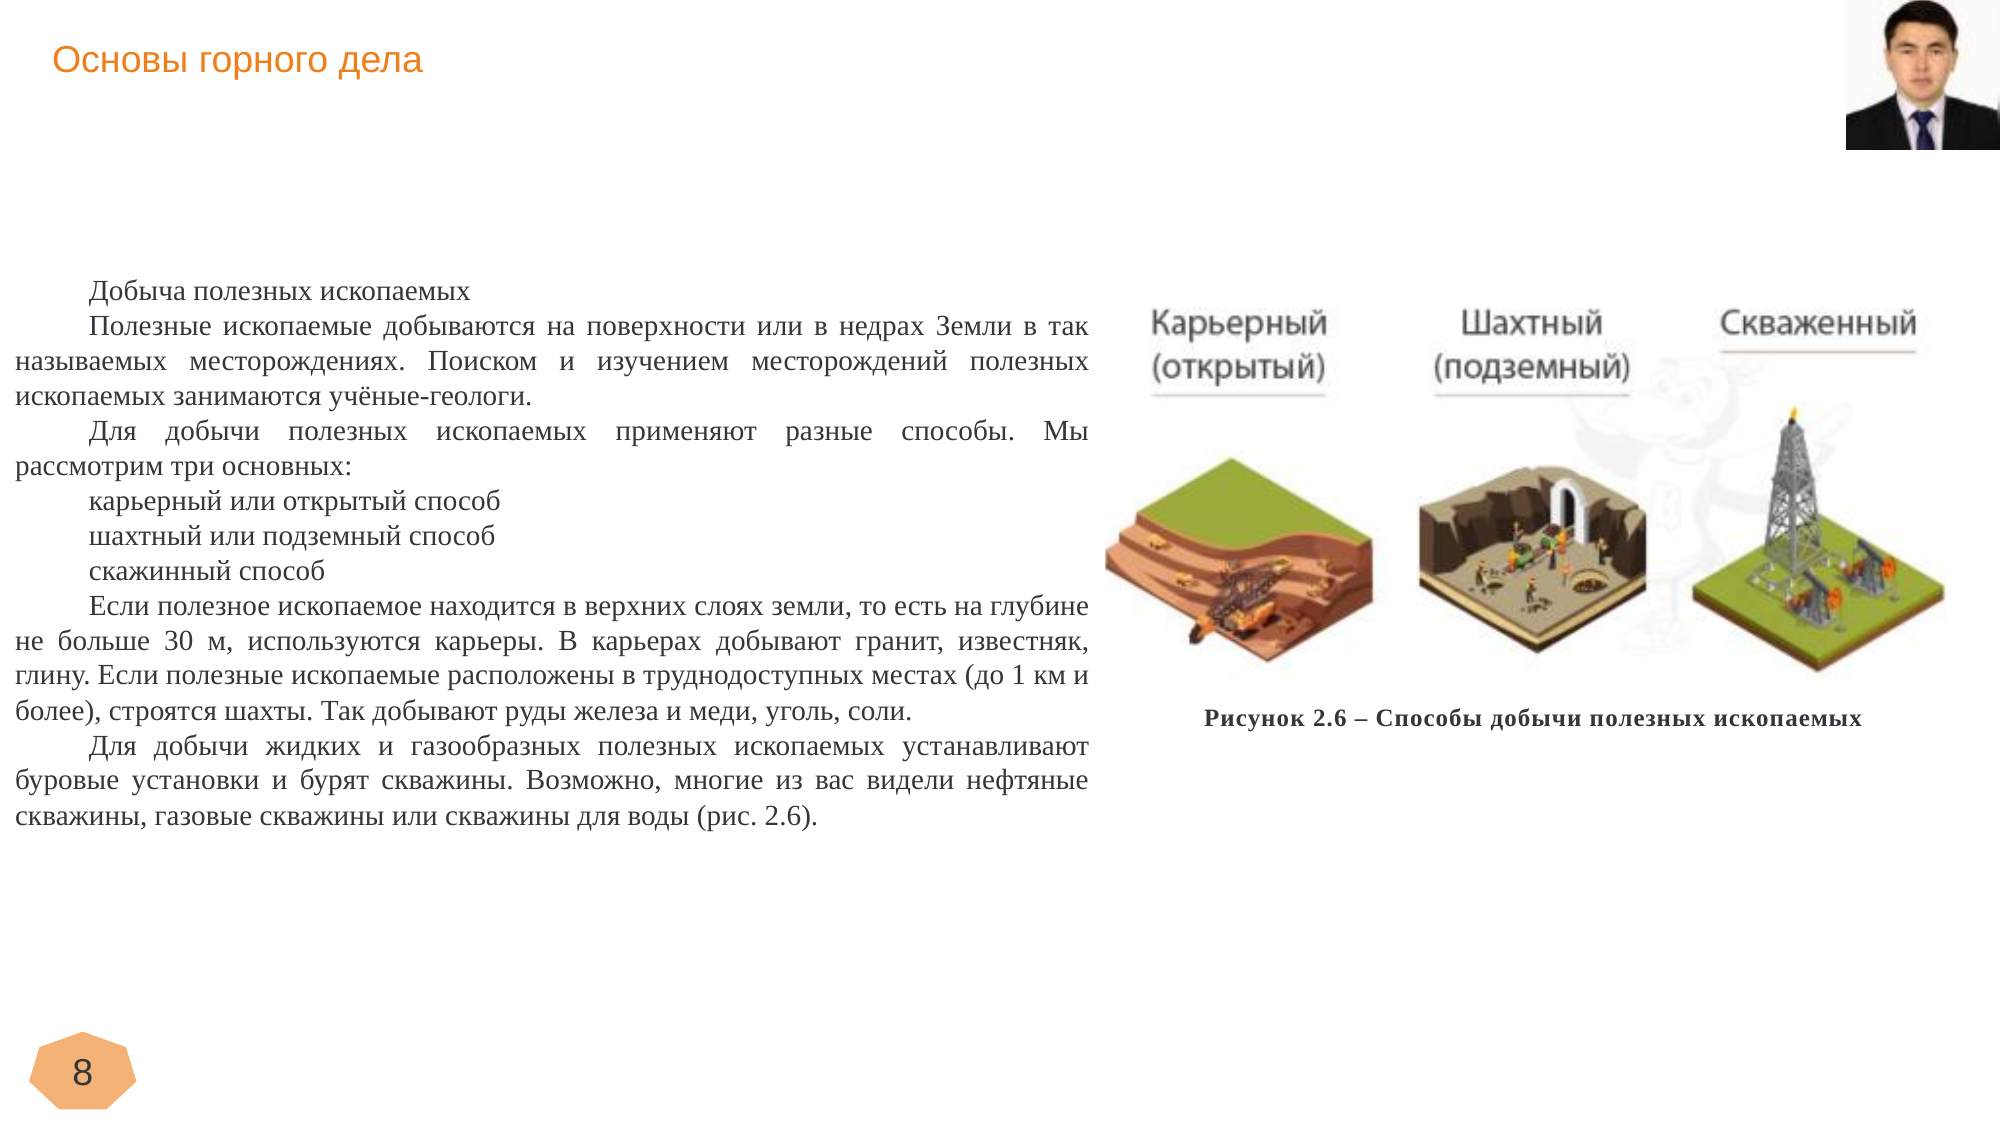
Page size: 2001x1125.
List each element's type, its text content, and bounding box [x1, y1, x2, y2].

text_box Рисунок 2.6 – Способы добычи полезных ископаемых [1156, 706, 1911, 740]
text_box 8 [26, 1029, 139, 1112]
picture [1846, 0, 2000, 150]
title Основы горного дела [52, 0, 1789, 116]
picture [1105, 277, 1947, 681]
text_box Добыча полезных ископаемых Полезные ископаемые добываются на поверхности или в недрах Земли в так называемых месторождениях. Поиском и изучением месторождений полезных ископаемых занимаются учёные-геологи. Для добычи полезных ископаемых применяют разные способы. Мы рассмотрим три основных: карьерный или открытый способ шахтный или подземный способ скажинный способ Если полезное ископаемое находится в верхних слоях земли, то есть на глубине не больше 30 м, используются карьеры. В карьерах добывают гранит, известняк, глину. Если полезные ископаемые расположены в труднодоступных местах (до 1 км и более), строятся шахты. Так добывают руды железа и меди, уголь, соли. Для добычи жидких и газообразных полезных ископаемых устанавливают буровые установки и бурят скважины. Возможно, многие из вас видели нефтяные скважины, газовые скважины или скважины для воды (рис. 2.6). [0, 263, 1105, 978]
